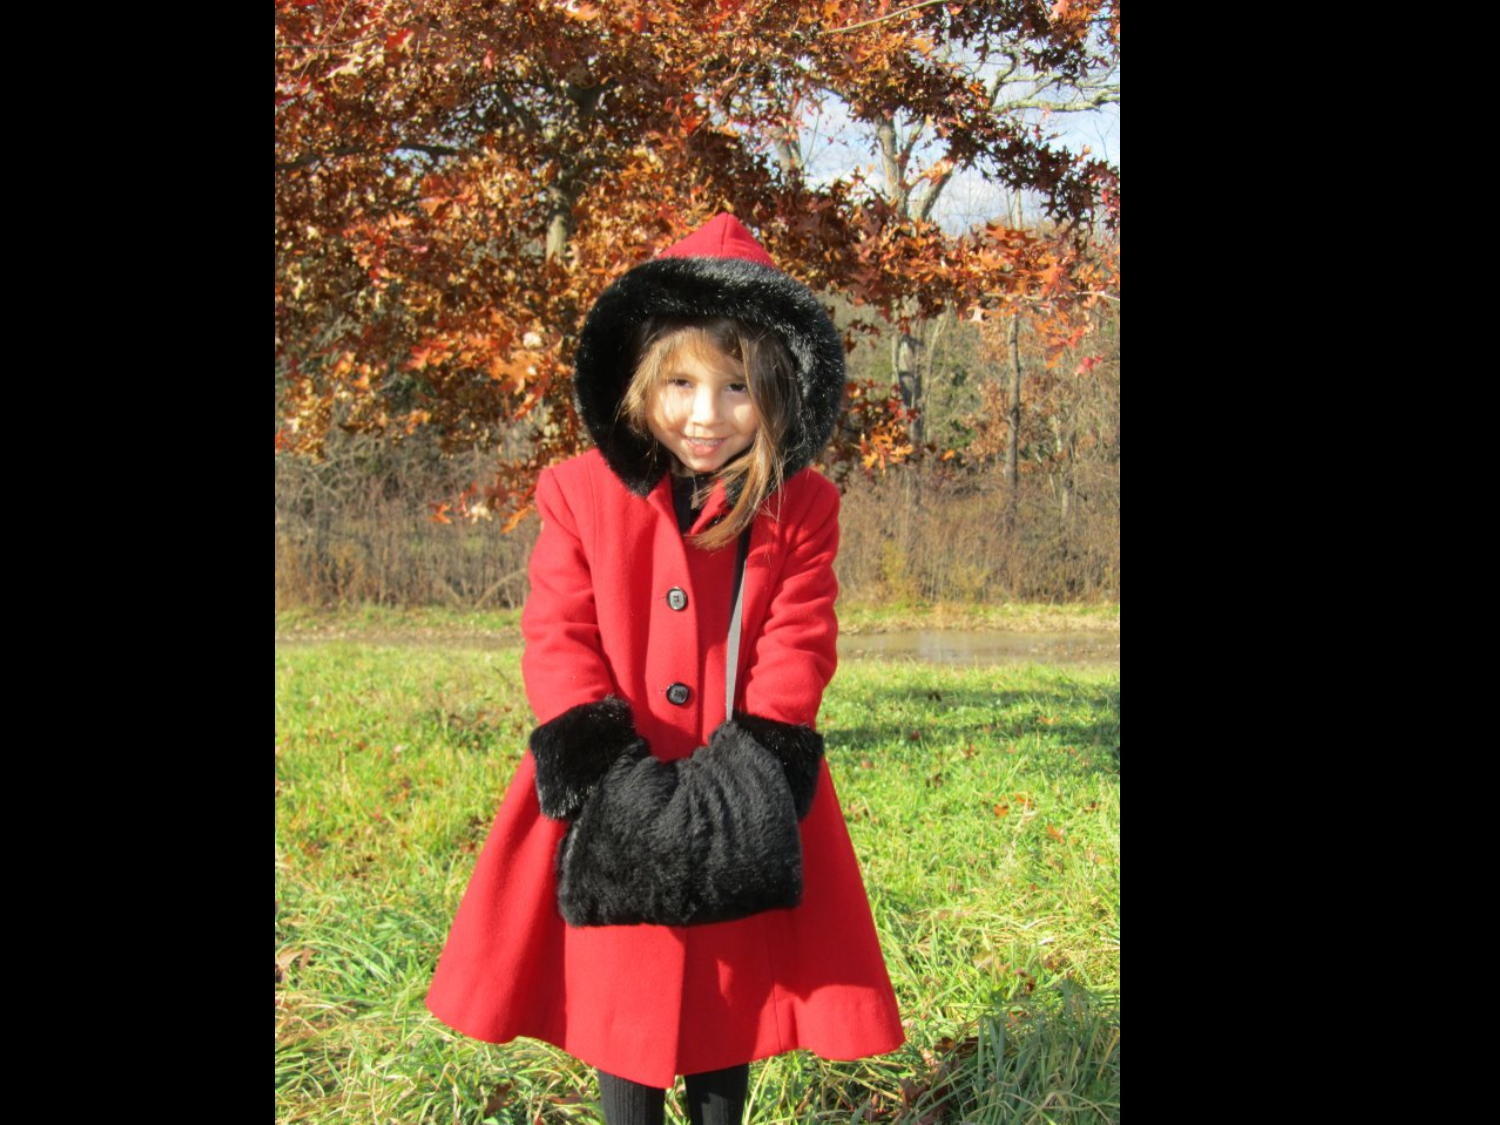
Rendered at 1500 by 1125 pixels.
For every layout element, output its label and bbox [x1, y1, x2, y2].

list [274, 0, 1120, 1125]
